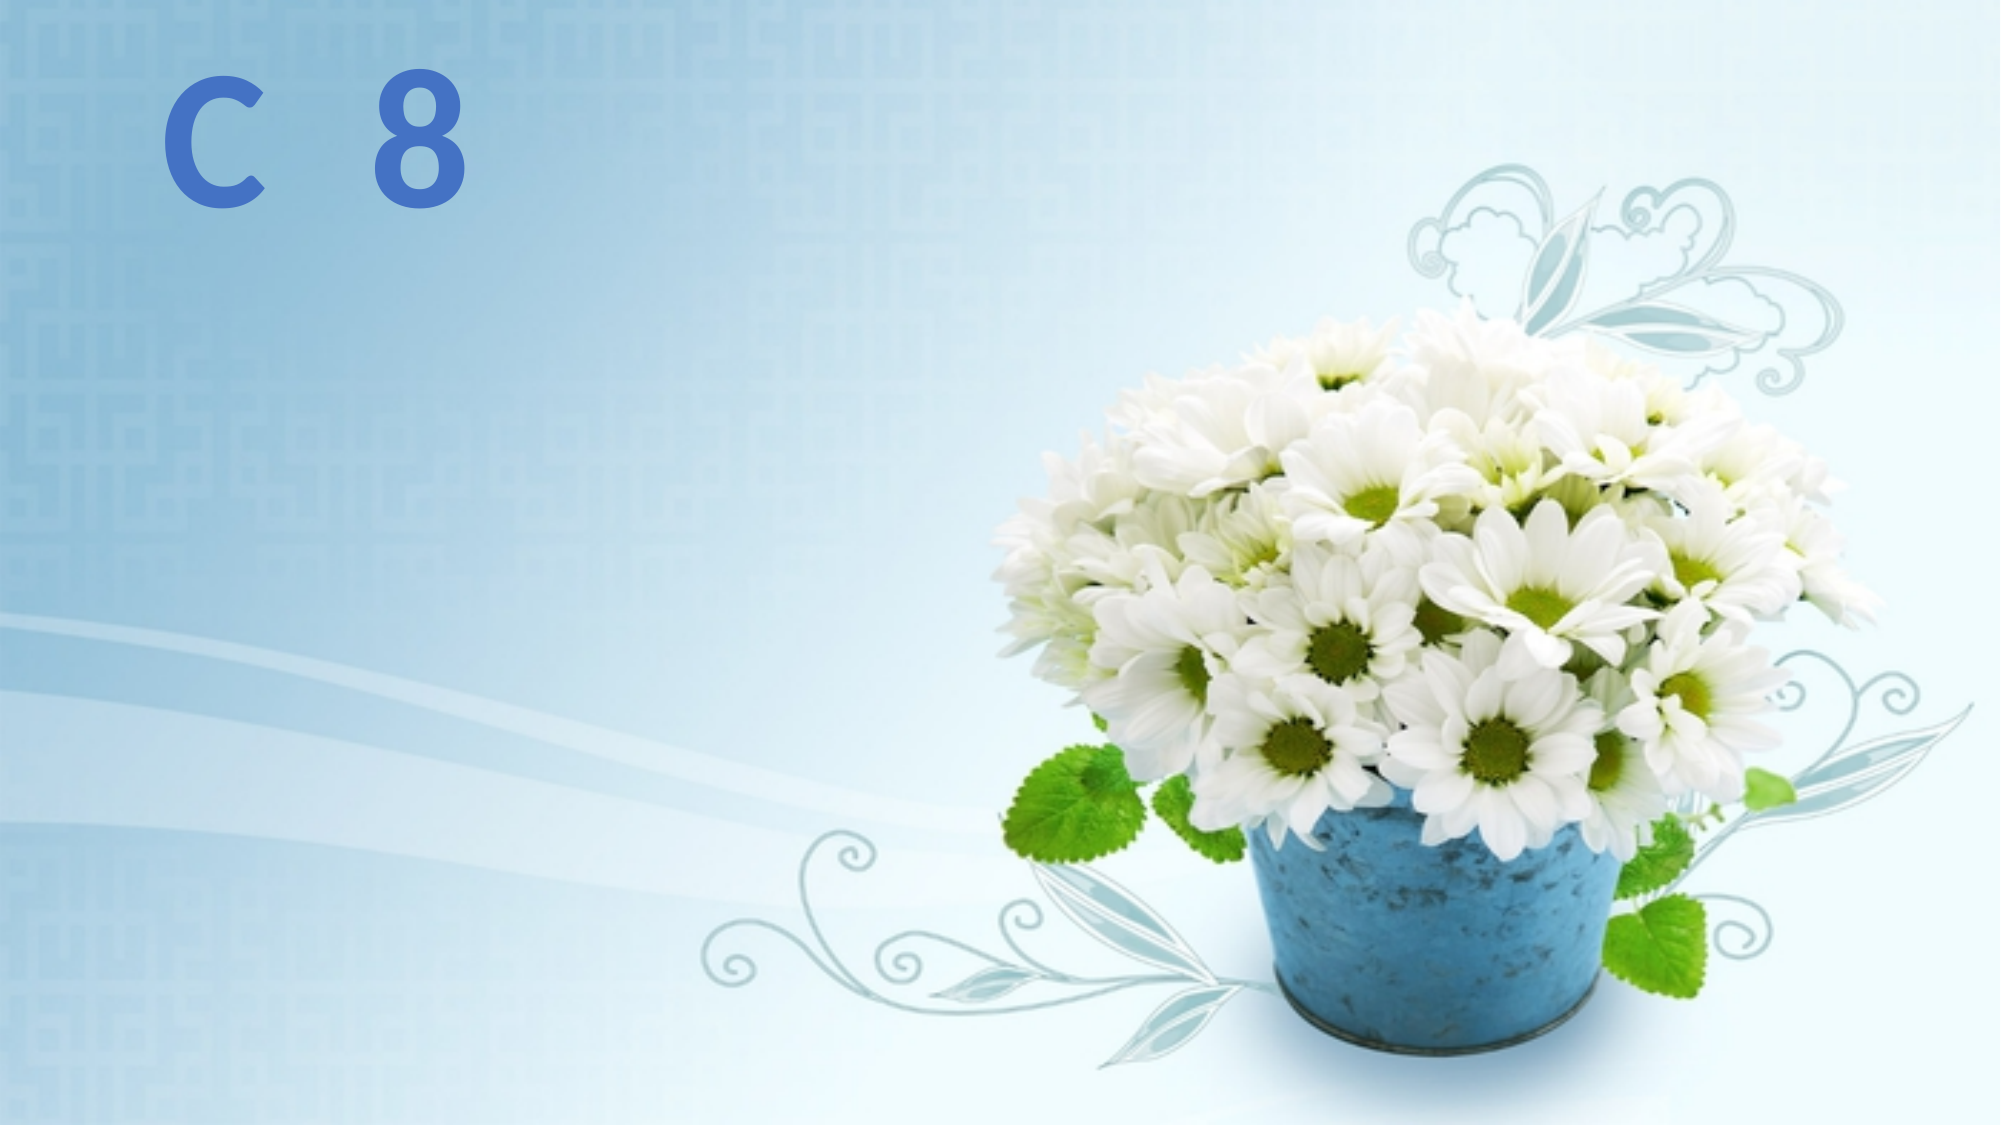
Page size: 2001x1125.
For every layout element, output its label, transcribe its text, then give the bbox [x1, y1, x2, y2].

text_box 8 [354, 0, 487, 255]
text_box С [146, 0, 283, 255]
picture [0, 0, 2001, 1125]
